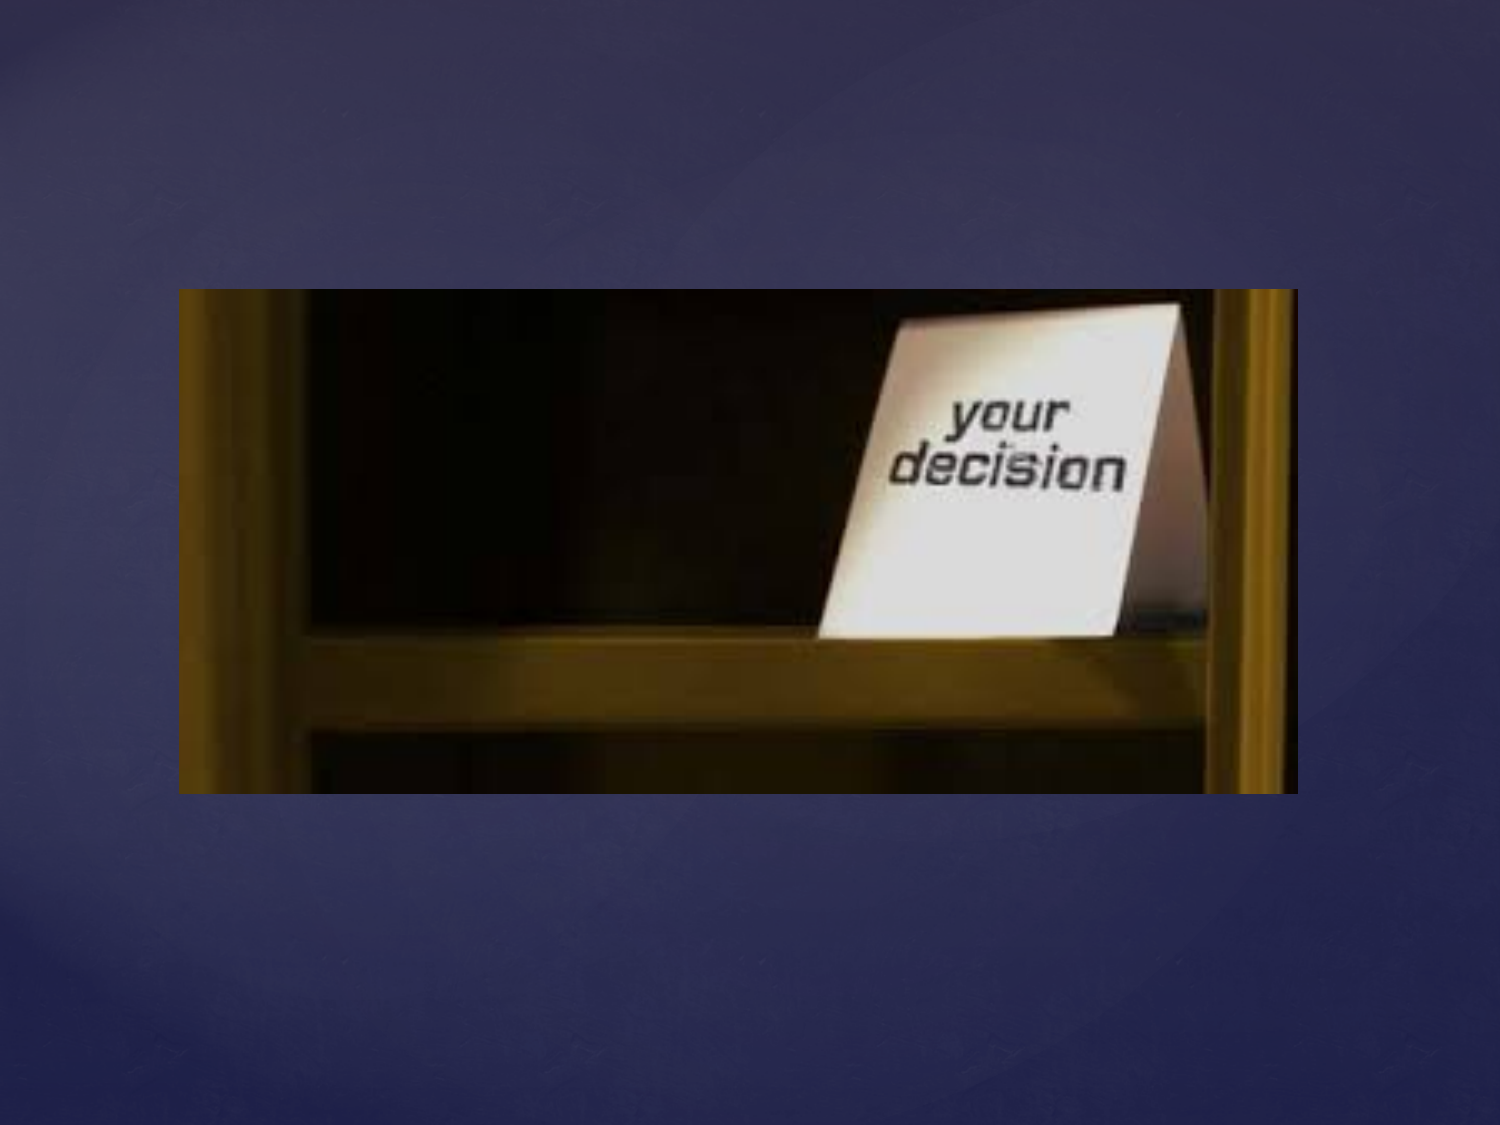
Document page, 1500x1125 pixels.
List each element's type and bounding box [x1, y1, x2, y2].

picture [179, 288, 1298, 794]
